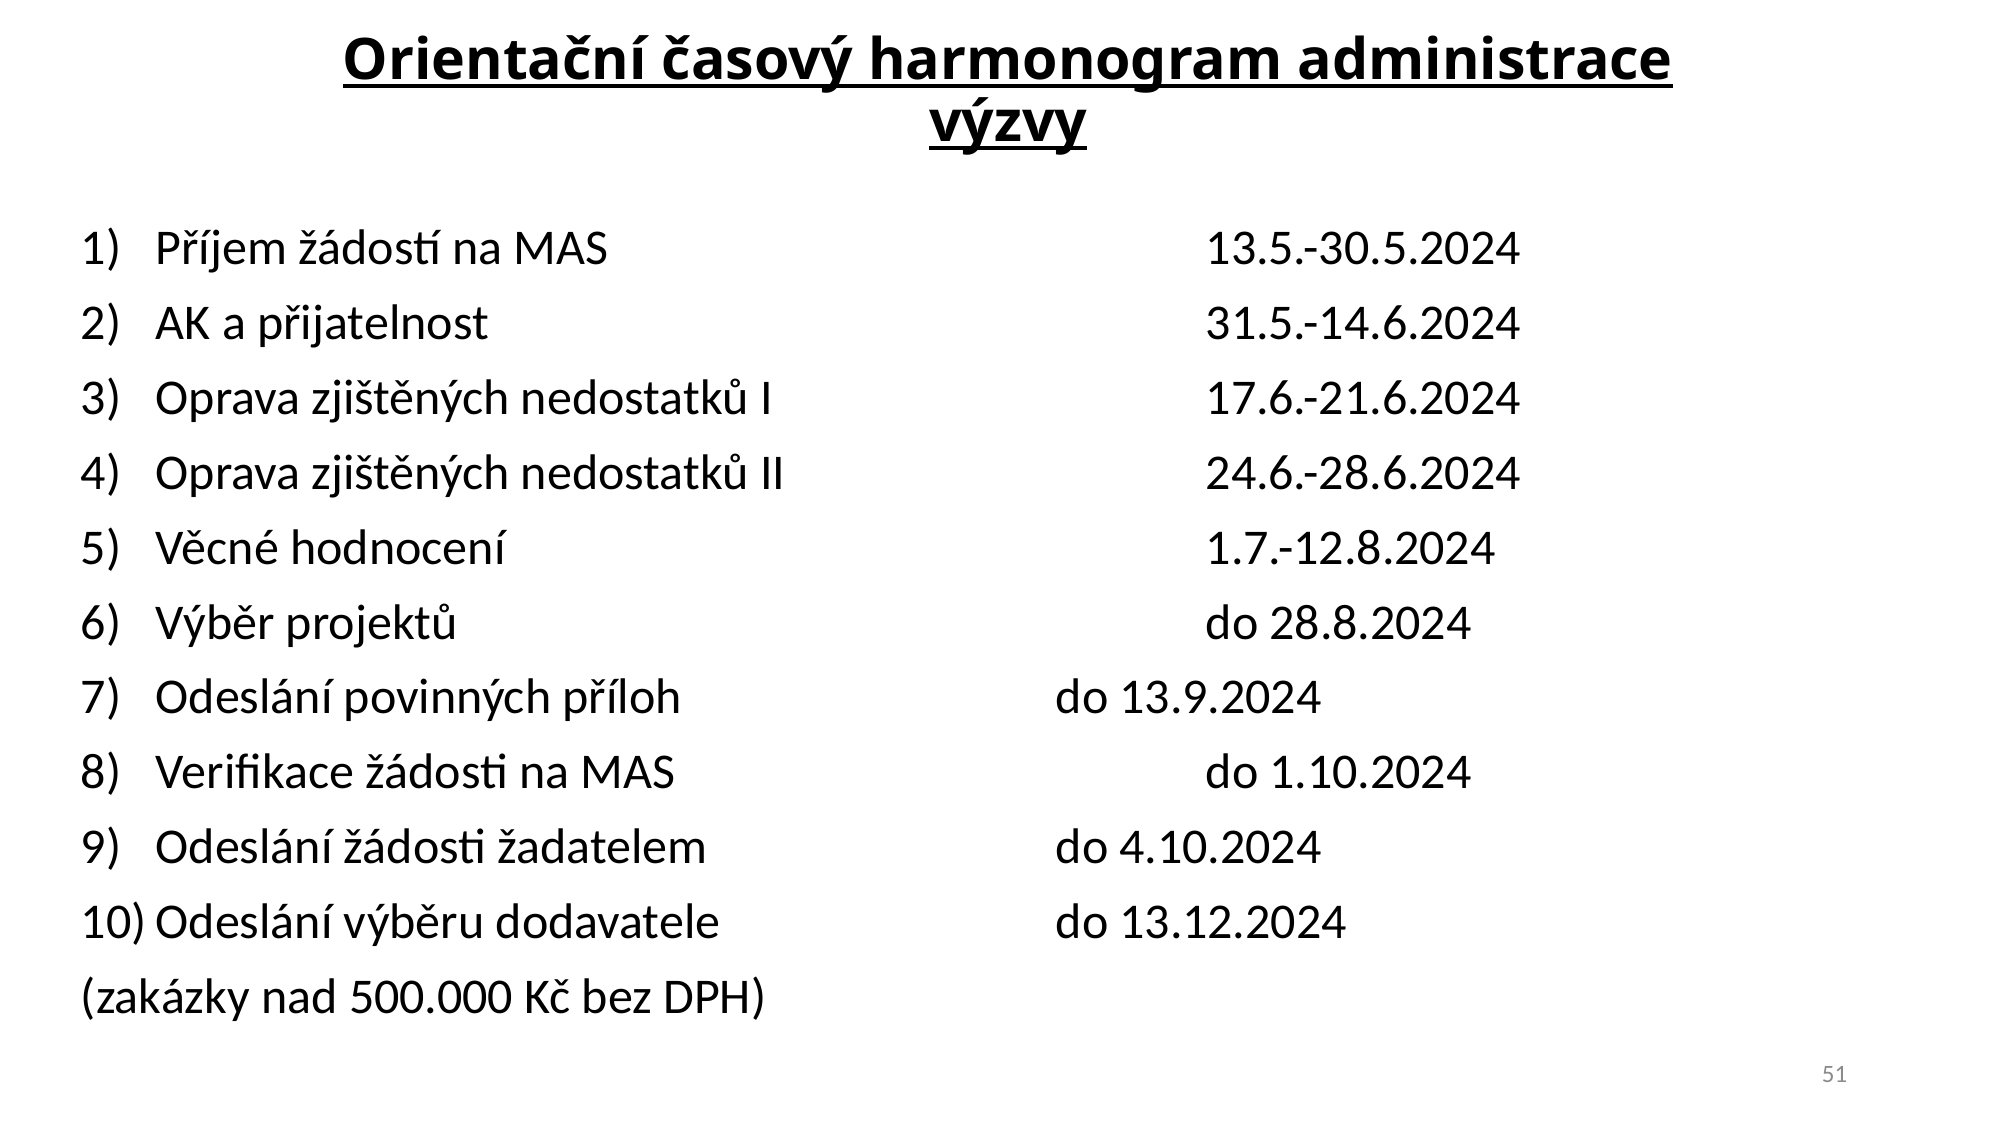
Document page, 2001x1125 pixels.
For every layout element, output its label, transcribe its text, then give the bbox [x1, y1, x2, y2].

list Příjem žádostí na MAS 13.5.-30.5.2024 AK a přijatelnost 31.5.-14.6.2024 Oprava zjištěných nedostatků I 17.6.-21.6.2024 Oprava zjištěných nedostatků II 24.6.-28.6.2024 Věcné hodnocení 1.7.-12.8.2024 Výběr projektů do 28.8.2024 Odeslání povinných příloh do 13.9.2024 Verifikace žádosti na MAS do 1.10.2024 Odeslání žádosti žadatelem do 4.10.2024 Odeslání výběru dodavatele do 13.12.2024 (zakázky nad 500.000 Kč bez DPH) [65, 146, 1905, 1043]
title Orientační časový harmonogram administrace výzvy [294, 22, 1723, 146]
slide_number 51 [1412, 1042, 1863, 1103]
